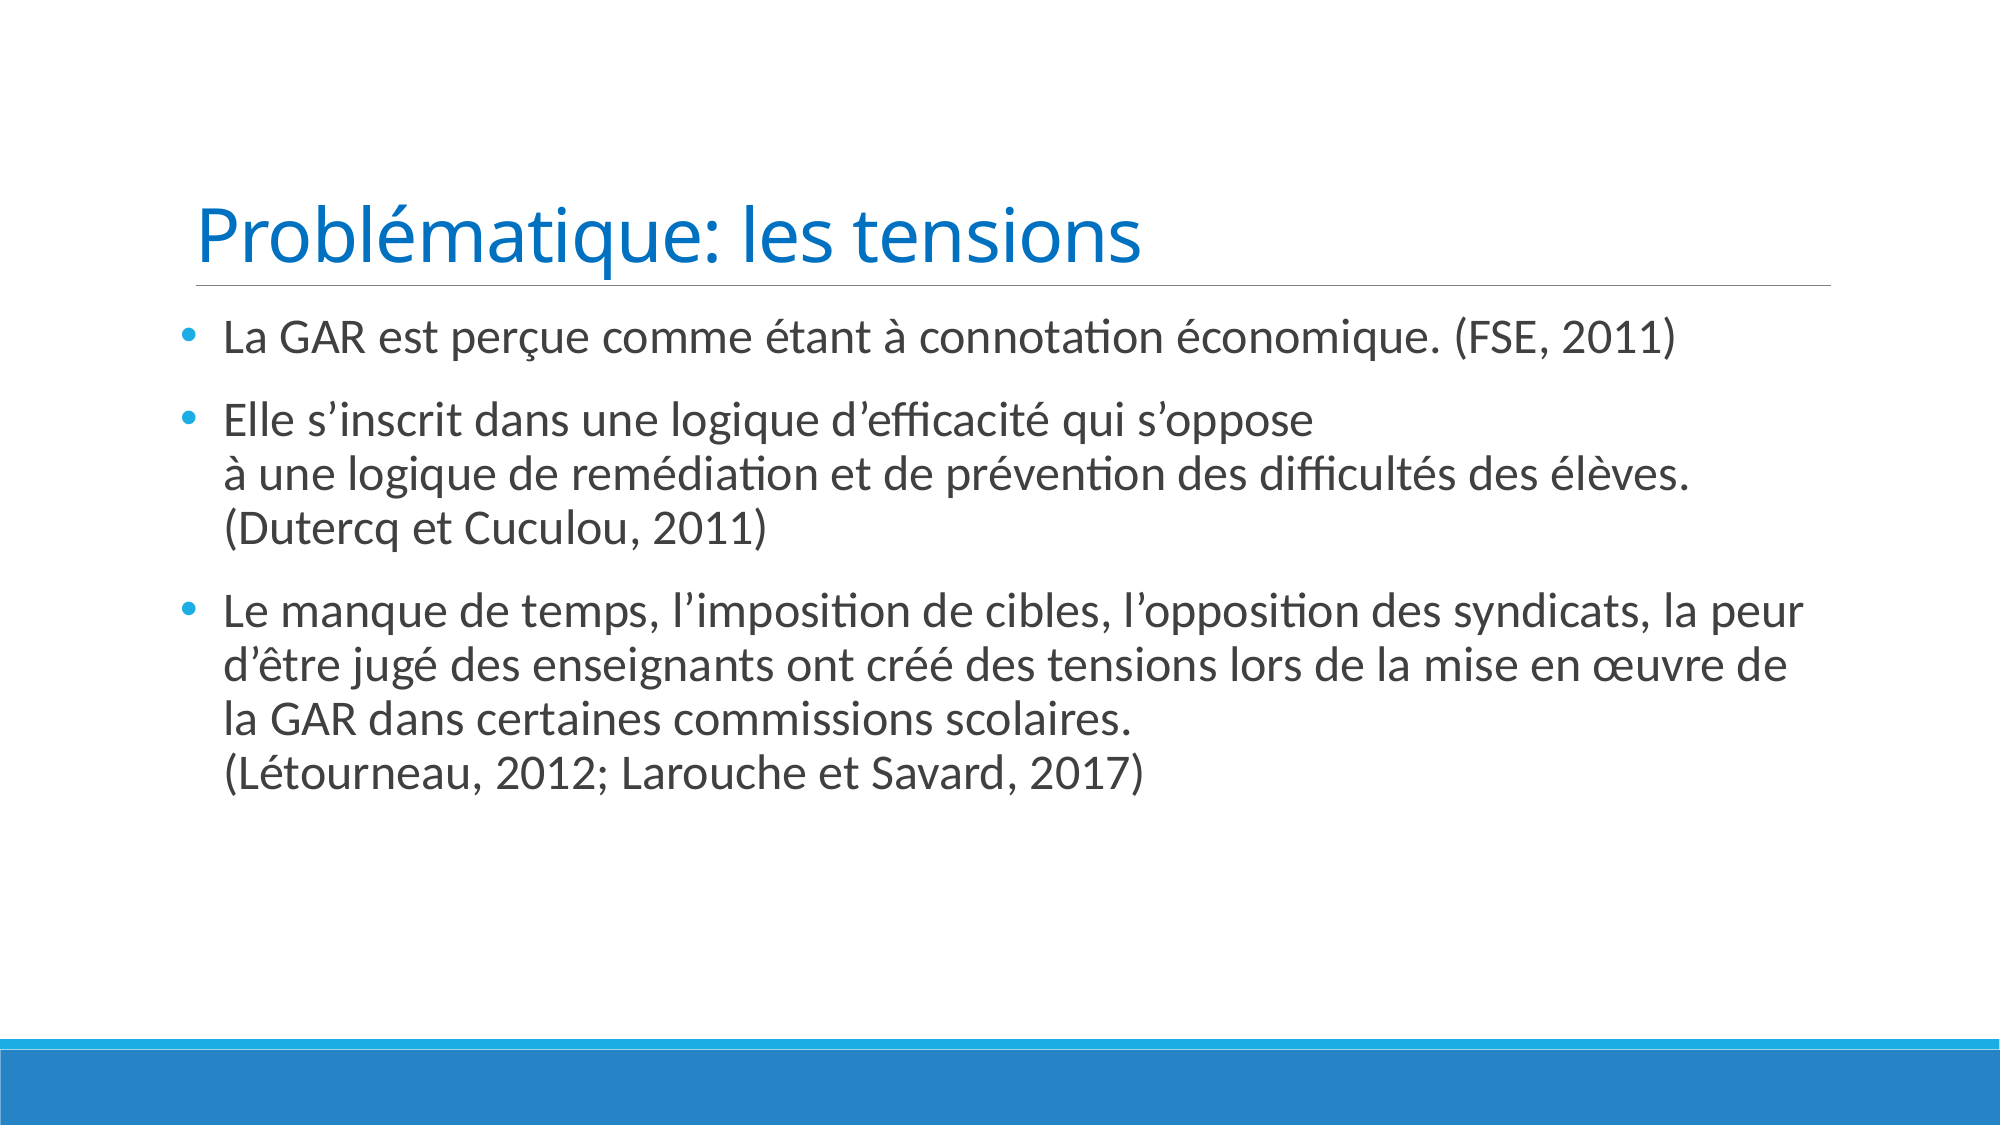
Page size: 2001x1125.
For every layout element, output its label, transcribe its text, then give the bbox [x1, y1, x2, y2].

list La GAR est perçue comme étant à connotation économique. (FSE, 2011) Elle s’inscrit dans une logique d’efficacité qui s’oppose à une logique de remédiation et de prévention des difficultés des élèves. (Dutercq et Cuculou, 2011) Le manque de temps, l’imposition de cibles, l’opposition des syndicats, la peur d’être jugé des enseignants ont créé des tensions lors de la mise en œuvre de la GAR dans certaines commissions scolaires. (Létourneau, 2012; Larouche et Savard, 2017) [179, 302, 1830, 1022]
title Problématique: les tensions [179, 47, 1830, 285]
